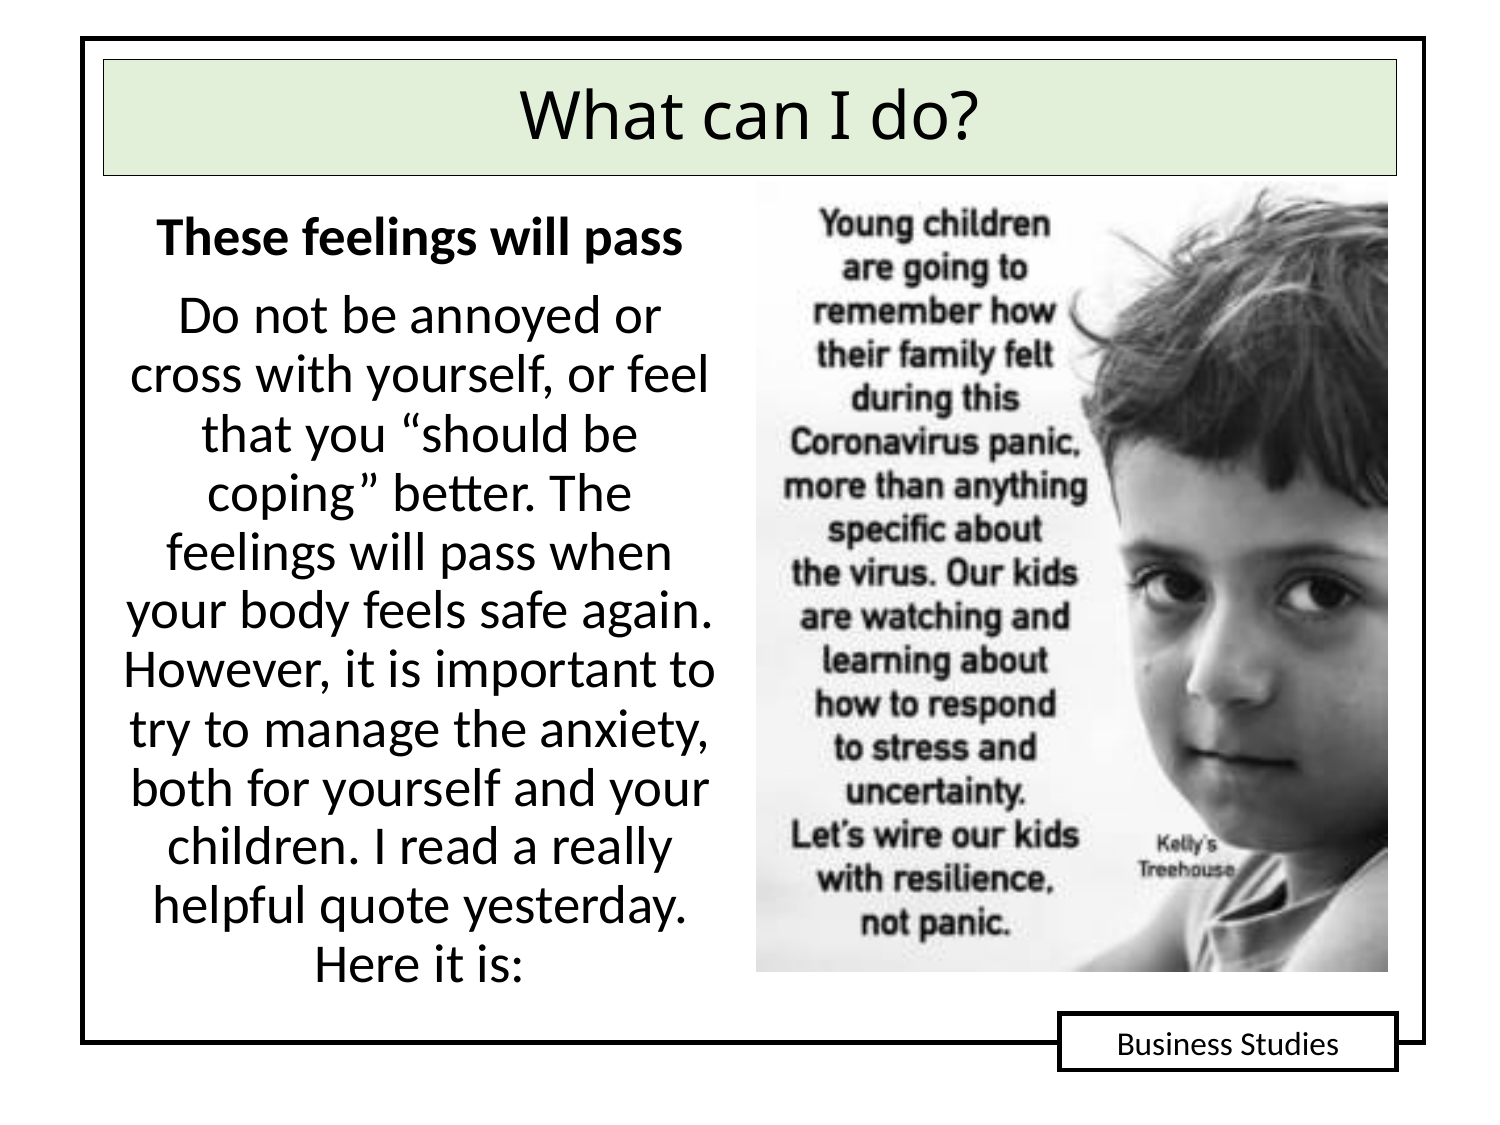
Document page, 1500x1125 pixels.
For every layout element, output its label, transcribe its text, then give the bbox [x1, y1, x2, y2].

picture [756, 181, 1389, 972]
list These feelings will pass Do not be annoyed or cross with yourself, or feel that you “should be coping” better. The feelings will pass when your body feels safe again. However, it is important to try to manage the anxiety, both for yourself and your children. I read a really helpful quote yesterday. Here it is: [103, 200, 738, 1014]
title What can I do? [103, 59, 1397, 176]
